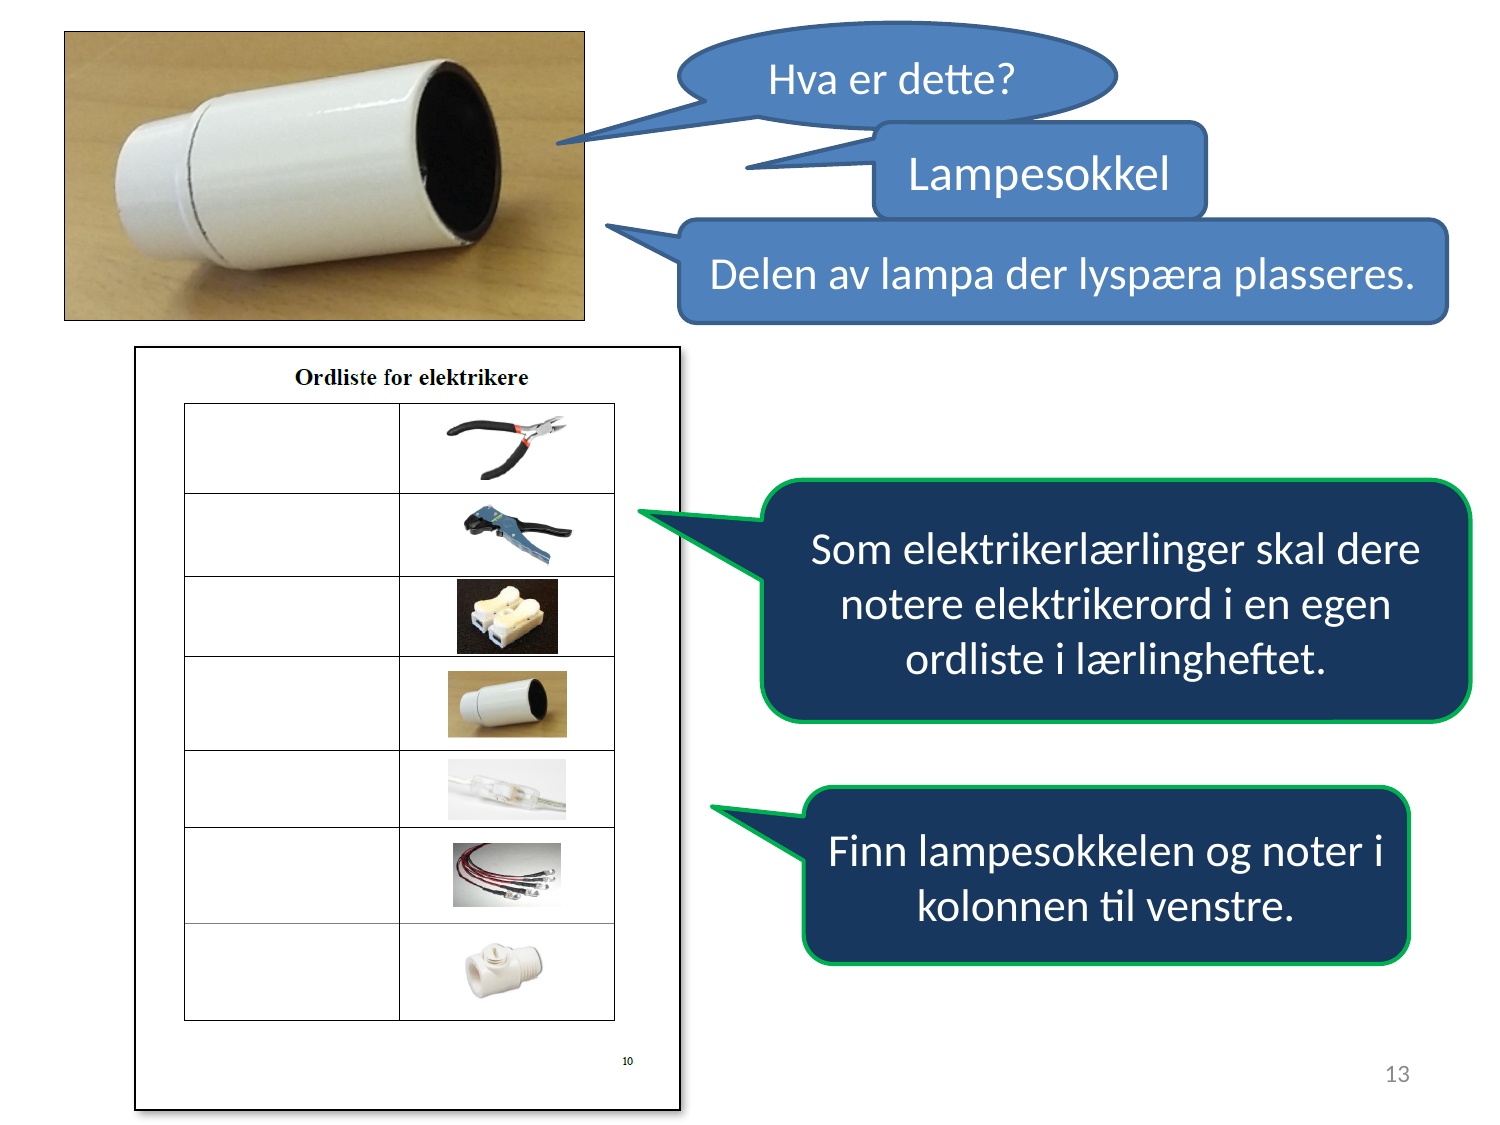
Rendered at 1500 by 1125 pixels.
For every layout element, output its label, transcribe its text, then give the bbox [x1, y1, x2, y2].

picture [135, 347, 680, 1110]
text_box Hva er dette? [589, 20, 1119, 142]
picture [64, 30, 585, 321]
text_box Delen av lampa der lyspæra plasseres. [604, 217, 1450, 326]
text_box Finn lampesokkelen og noter i kolonnen til venstre. [709, 784, 1412, 967]
text_box Som elektrikerlærlinger skal dere notere elektrikerord i en egen ordliste i lærlingheftet. [684, 477, 1473, 724]
text_box Lampesokkel [744, 120, 1209, 217]
slide_number 13 [1074, 1042, 1425, 1103]
